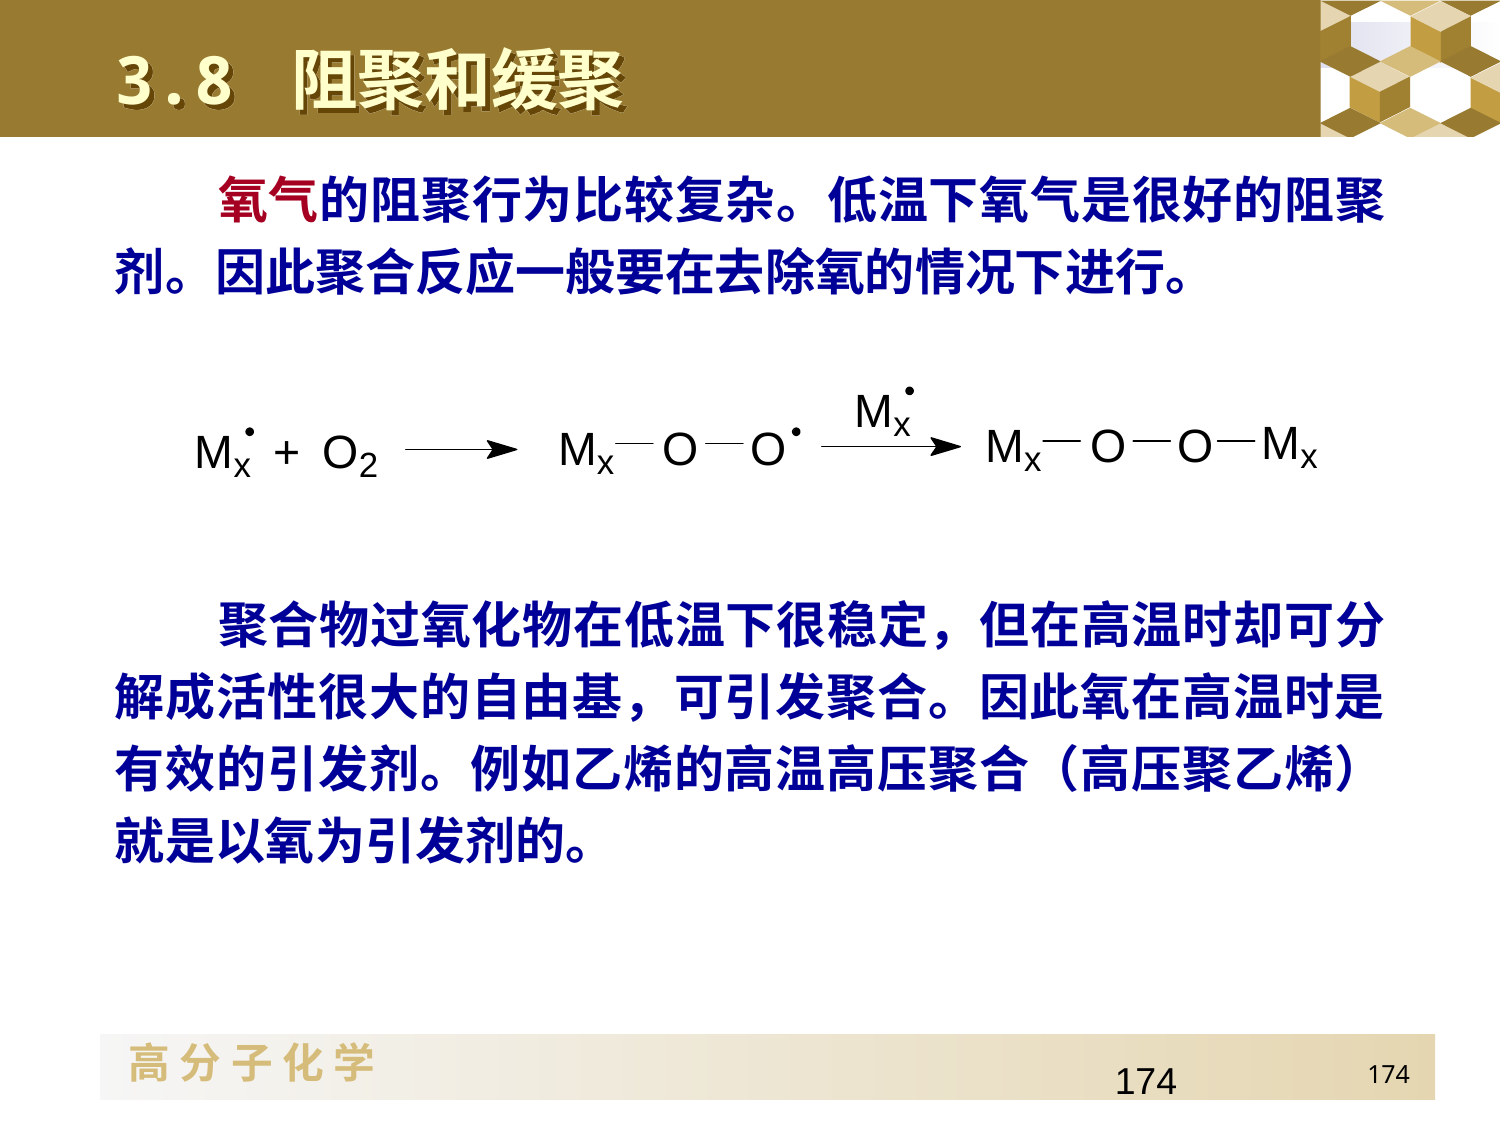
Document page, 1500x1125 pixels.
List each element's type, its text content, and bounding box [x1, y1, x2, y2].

text_box 3.8 阻聚和缓聚 [100, 30, 918, 126]
slide_number 174 [1074, 1024, 1426, 1101]
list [194, 385, 1318, 482]
text_box 聚合物过氧化物在低温下很稳定，但在高温时却可分解成活性很大的自由基，可引发聚合。因此氧在高温时是有效的引发剂。例如乙烯的高温高压聚合（高压聚乙烯）就是以氧为引发剂的。 [100, 574, 1400, 941]
text_box 氧气的阻聚行为比较复杂。低温下氧气是很好的阻聚剂。因此聚合反应一般要在去除氧的情况下进行。 [100, 148, 1400, 327]
